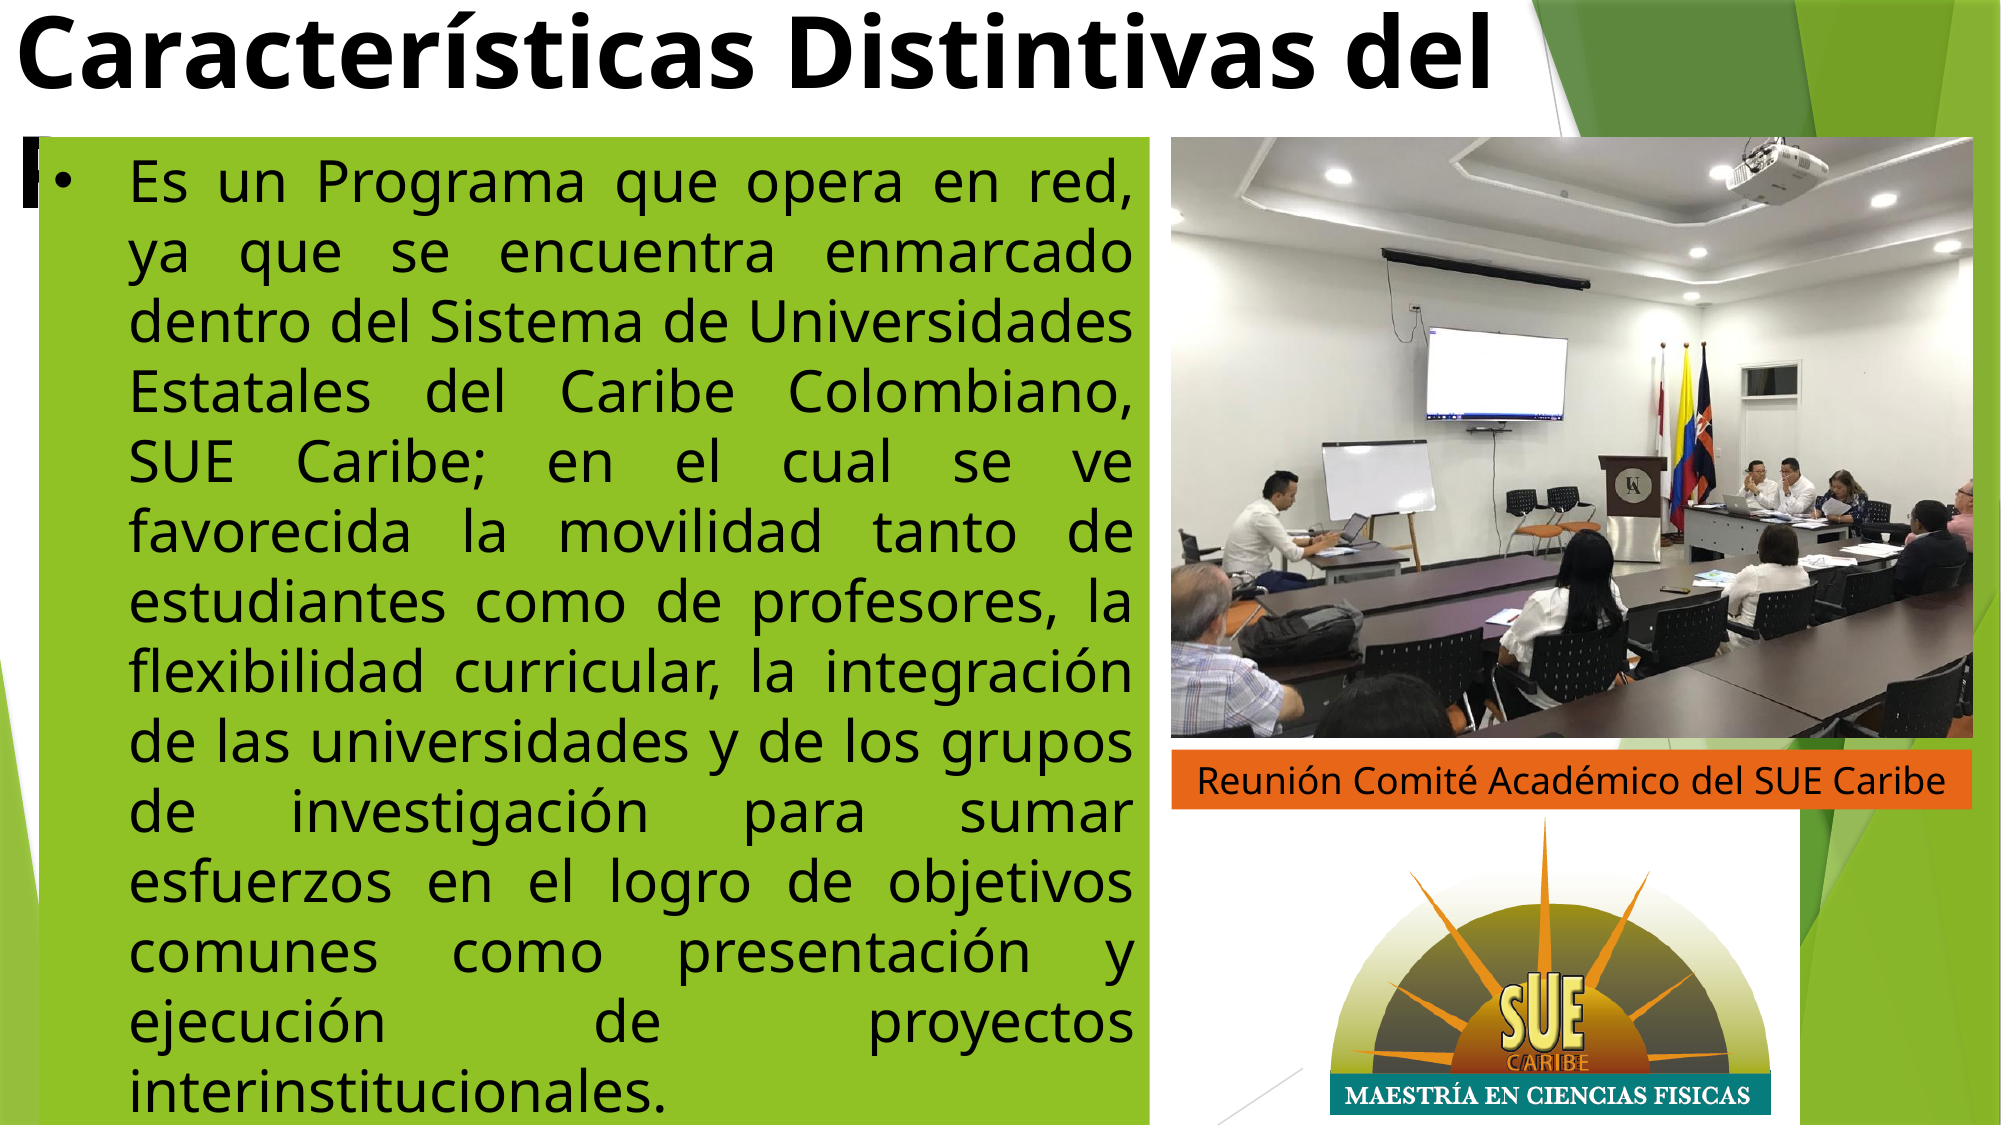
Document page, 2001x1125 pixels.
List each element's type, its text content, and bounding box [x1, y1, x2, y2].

text_box Características Distintivas del Programa [0, 0, 2000, 138]
picture [1302, 806, 1801, 1125]
picture [1171, 136, 1973, 739]
text_box Reunión Comité Académico del SUE Caribe [1171, 749, 1973, 810]
text_box Es un Programa que opera en red, ya que se encuentra enmarcado dentro del Sistema de Universidades Estatales del Caribe Colombiano, SUE Caribe; en el cual se ve favorecida la movilidad tanto de estudiantes como de profesores, la flexibilidad curricular, la integración de las universidades y de los grupos de investigación para sumar esfuerzos en el logro de objetivos comunes como presentación y ejecución de proyectos interinstitucionales. [39, 137, 1150, 1125]
